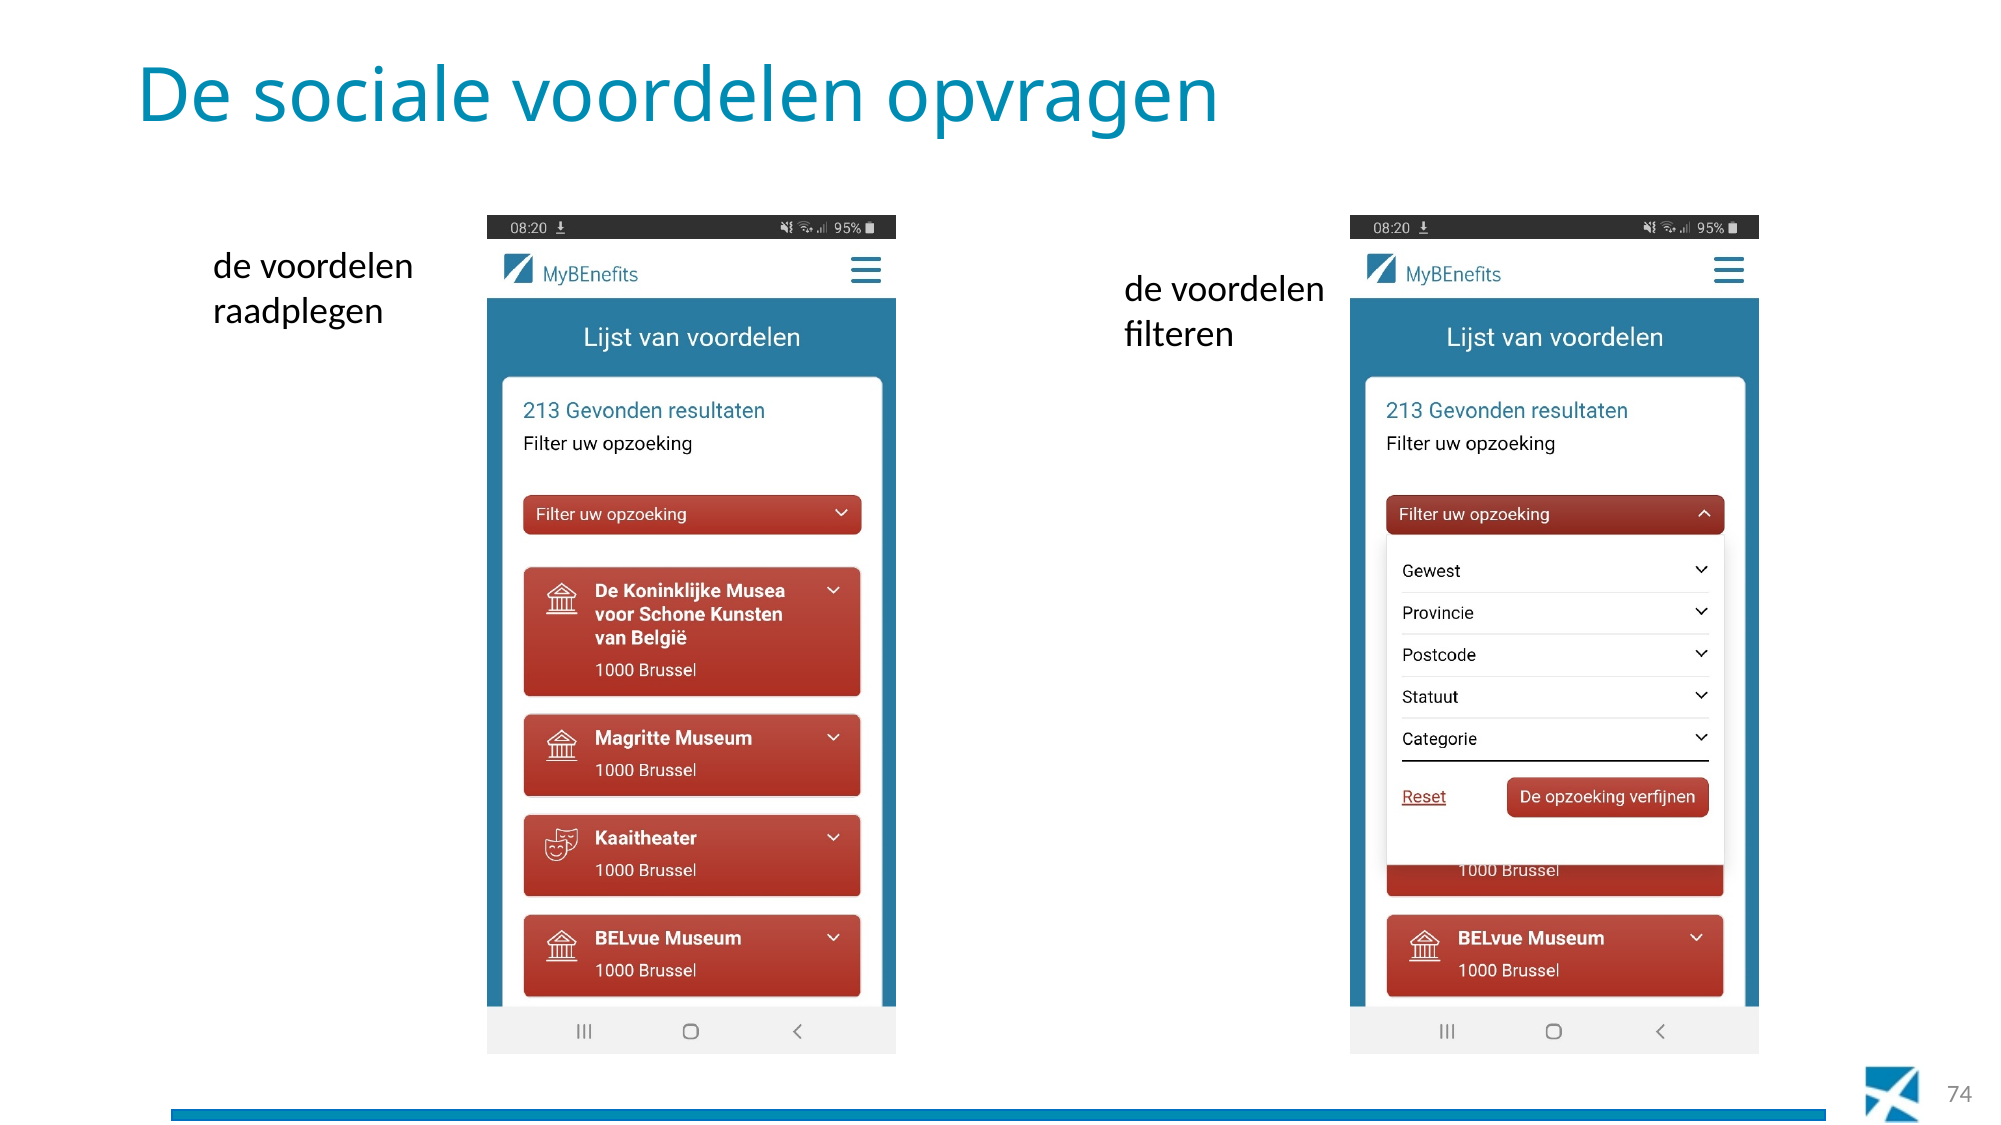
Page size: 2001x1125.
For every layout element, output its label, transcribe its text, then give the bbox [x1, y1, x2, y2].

picture [1350, 215, 1759, 1054]
text_box de voordelen filteren [1109, 256, 1349, 362]
text_box De sociale voordelen opvragen [121, 39, 1236, 144]
text_box de voordelen raadplegen [198, 234, 438, 339]
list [487, 215, 896, 1054]
picture [1863, 1064, 1924, 1123]
